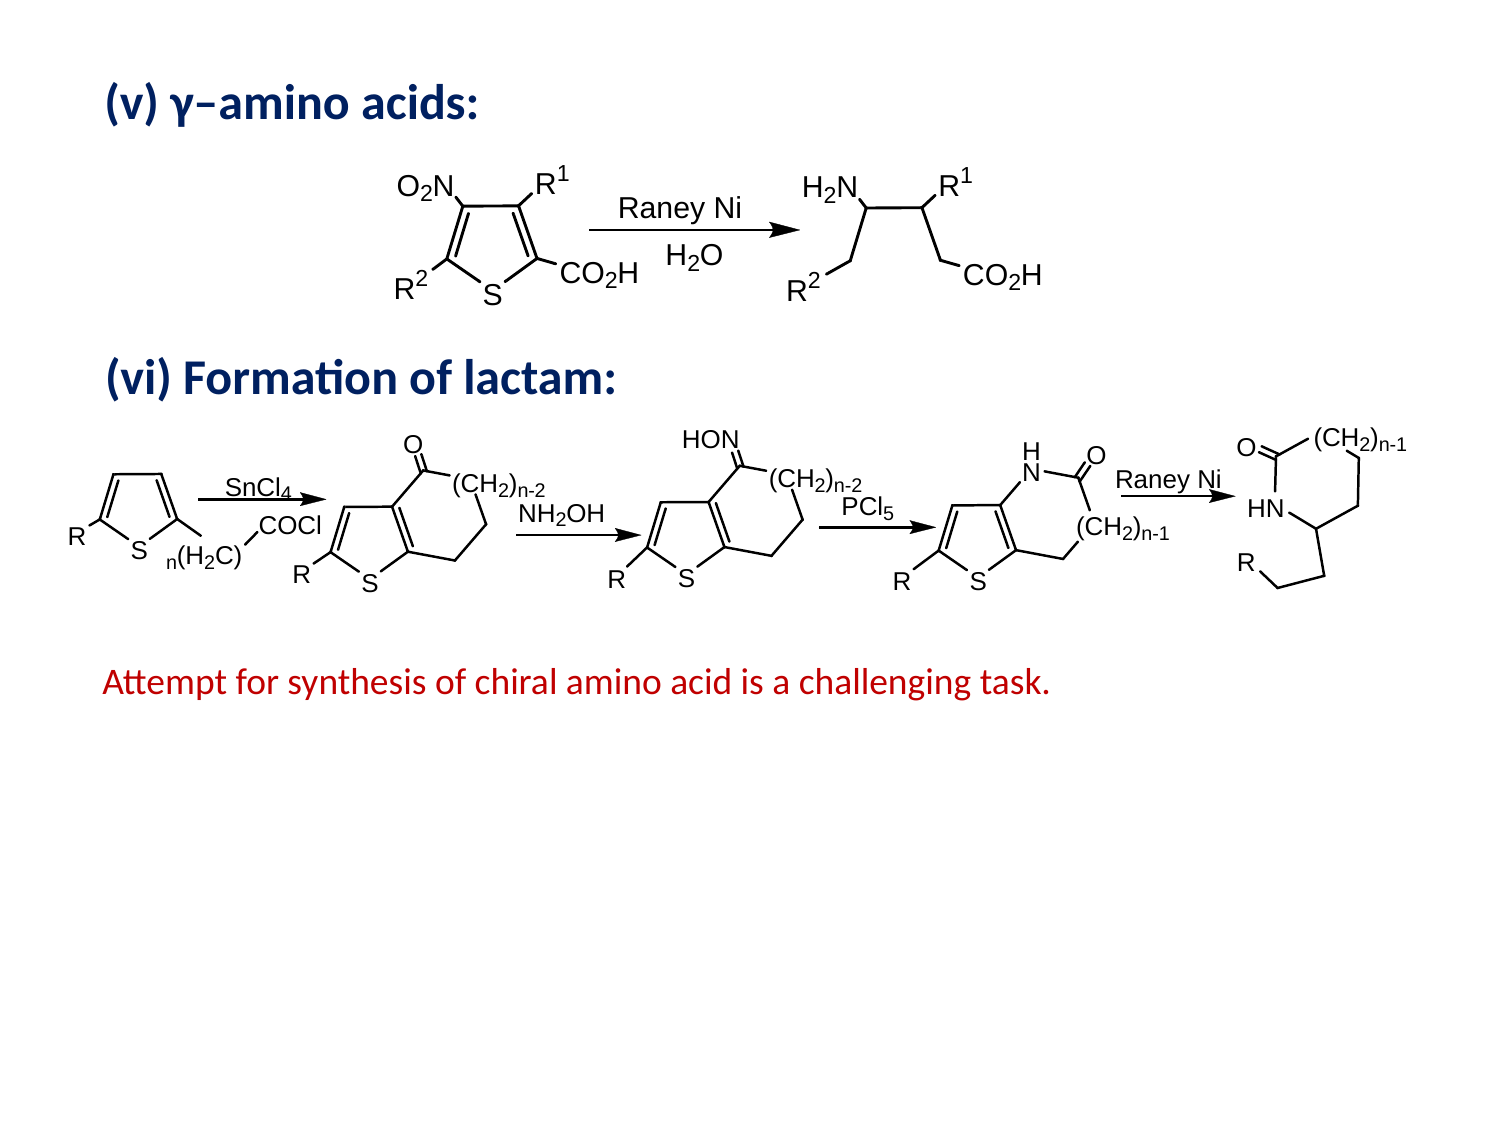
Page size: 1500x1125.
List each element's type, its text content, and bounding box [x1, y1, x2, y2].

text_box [62, 424, 1417, 601]
text_box Attempt for synthesis of chiral amino acid is a challenging task. [87, 649, 1150, 710]
text_box (v) γ–amino acids: [89, 62, 495, 138]
text_box (vi) Formation of lactam: [90, 337, 633, 413]
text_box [387, 162, 1051, 315]
